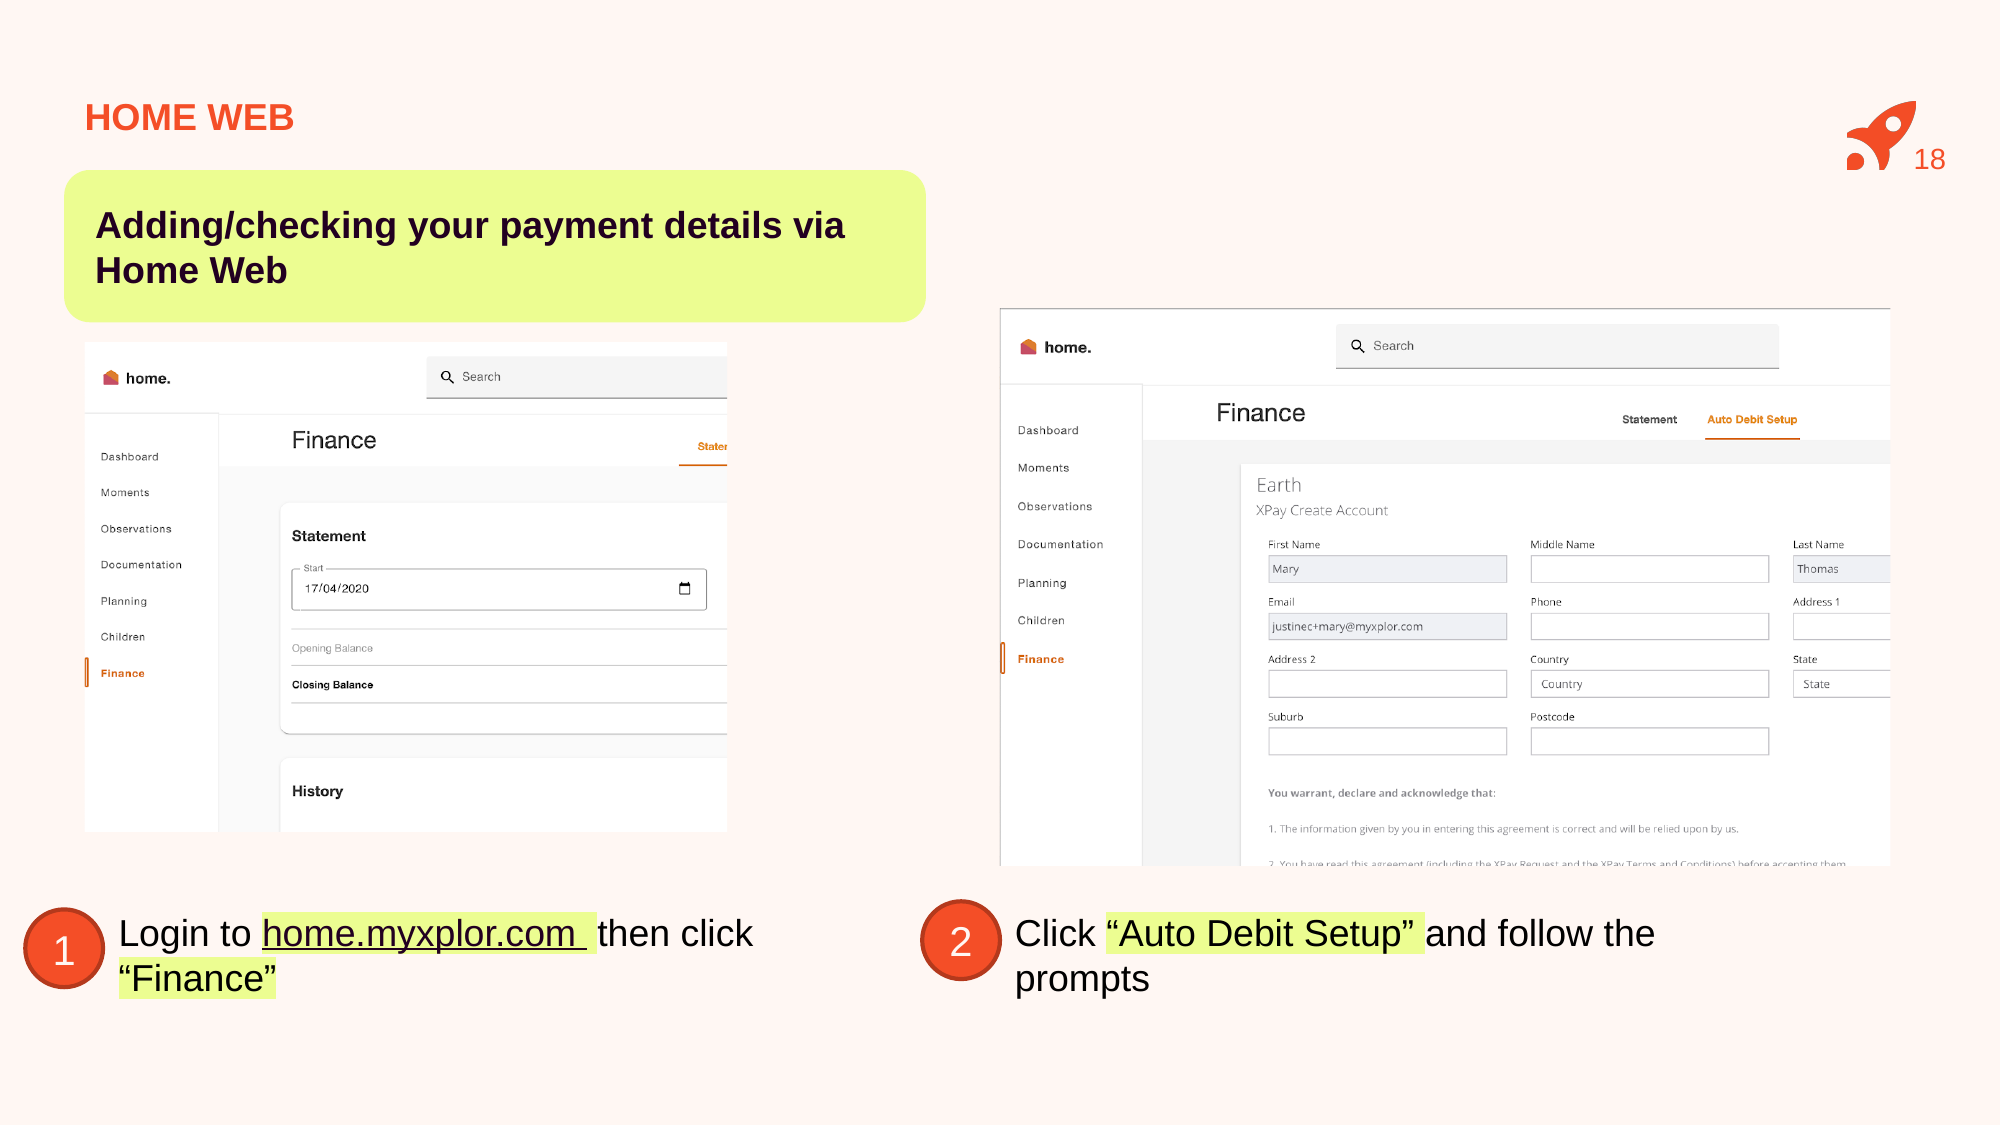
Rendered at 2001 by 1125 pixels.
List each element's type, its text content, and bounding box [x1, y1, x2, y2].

text_box Click “Auto Debit Setup” and follow the prompts [999, 901, 1730, 1007]
text_box 2 [920, 899, 1003, 982]
picture [84, 342, 728, 832]
slide_number 18 [1913, 143, 1984, 172]
picture [999, 308, 1891, 866]
text_box 1 [23, 907, 106, 990]
text_box Adding/checking your payment details via Home Web [64, 170, 926, 323]
picture [1847, 101, 1916, 170]
title HOME WEB [84, 92, 1674, 131]
text_box Login to home.myxplor.com then click “Finance” [103, 901, 814, 1007]
